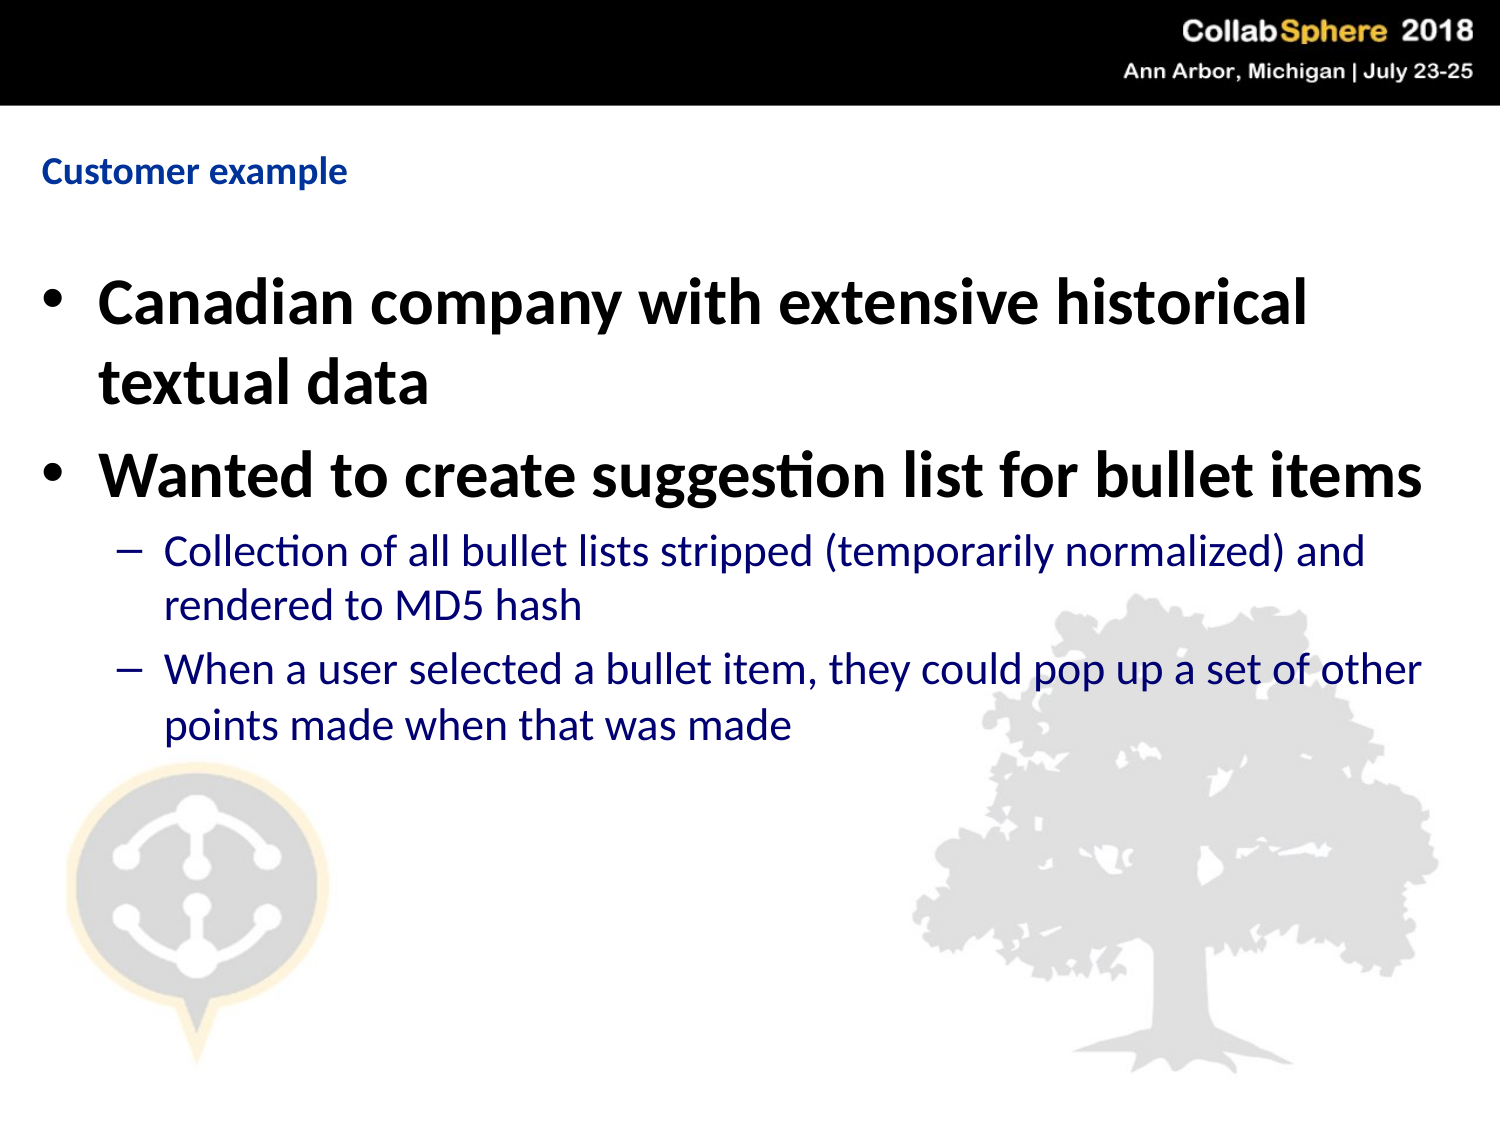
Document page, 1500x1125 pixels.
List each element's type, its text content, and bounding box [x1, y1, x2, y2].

picture [0, 0, 1500, 1125]
list Canadian company with extensive historical textual data Wanted to create suggestion list for bullet items Collection of all bullet lists stripped (temporarily normalized) and rendered to MD5 hash When a user selected a bullet item, they could pop up a set of other points made when that was made [26, 249, 1452, 988]
list Customer example [26, 137, 1213, 200]
